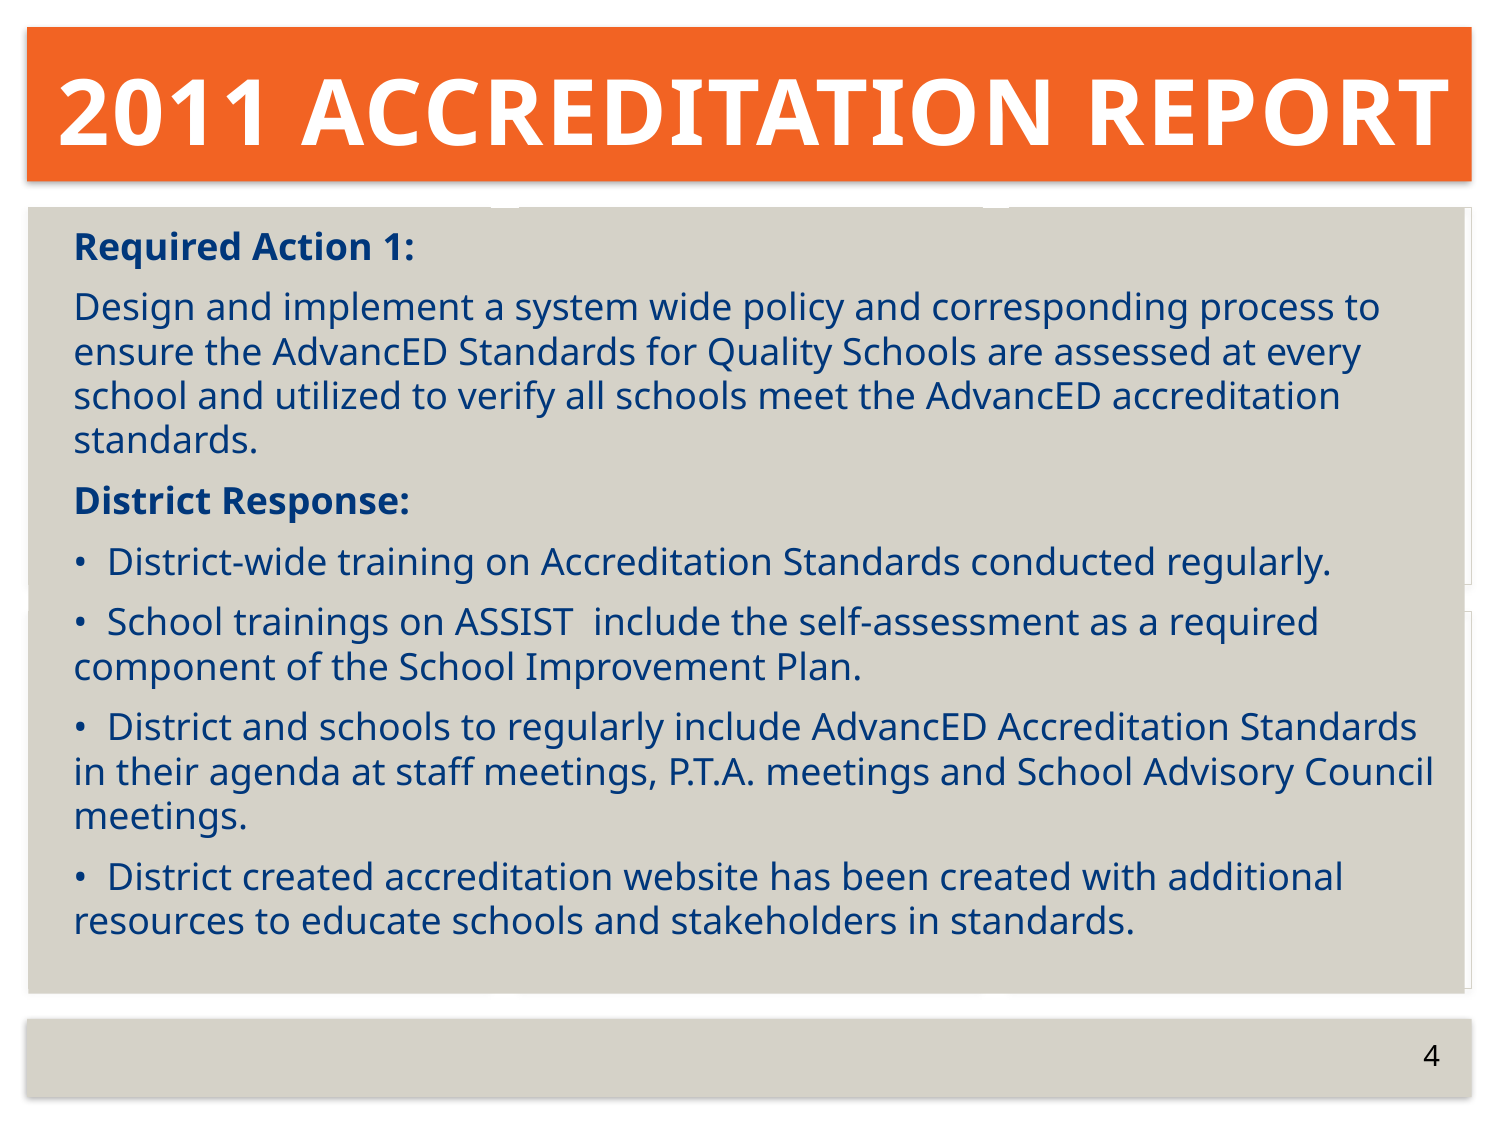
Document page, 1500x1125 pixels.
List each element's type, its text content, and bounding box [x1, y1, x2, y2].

slide_number 4 [1104, 1029, 1455, 1090]
list Required Action 1: Design and implement a system wide policy and corresponding process to ensure the AdvancED Standards for Quality Schools are assessed at every school and utilized to verify all schools meet the AdvancED accreditation standards. District Response: • District-wide training on Accreditation Standards conducted regularly. • School trainings on ASSIST include the self-assessment as a required component of the School Improvement Plan. • District and schools to regularly include AdvancED Accreditation Standards in their agenda at staff meetings, P.T.A. meetings and School Advisory Council meetings. • District created accreditation website has been created with additional resources to educate schools and stakeholders in standards. [28, 208, 1465, 994]
title 2011 ACCREDITATION REPORT [39, 24, 1472, 180]
